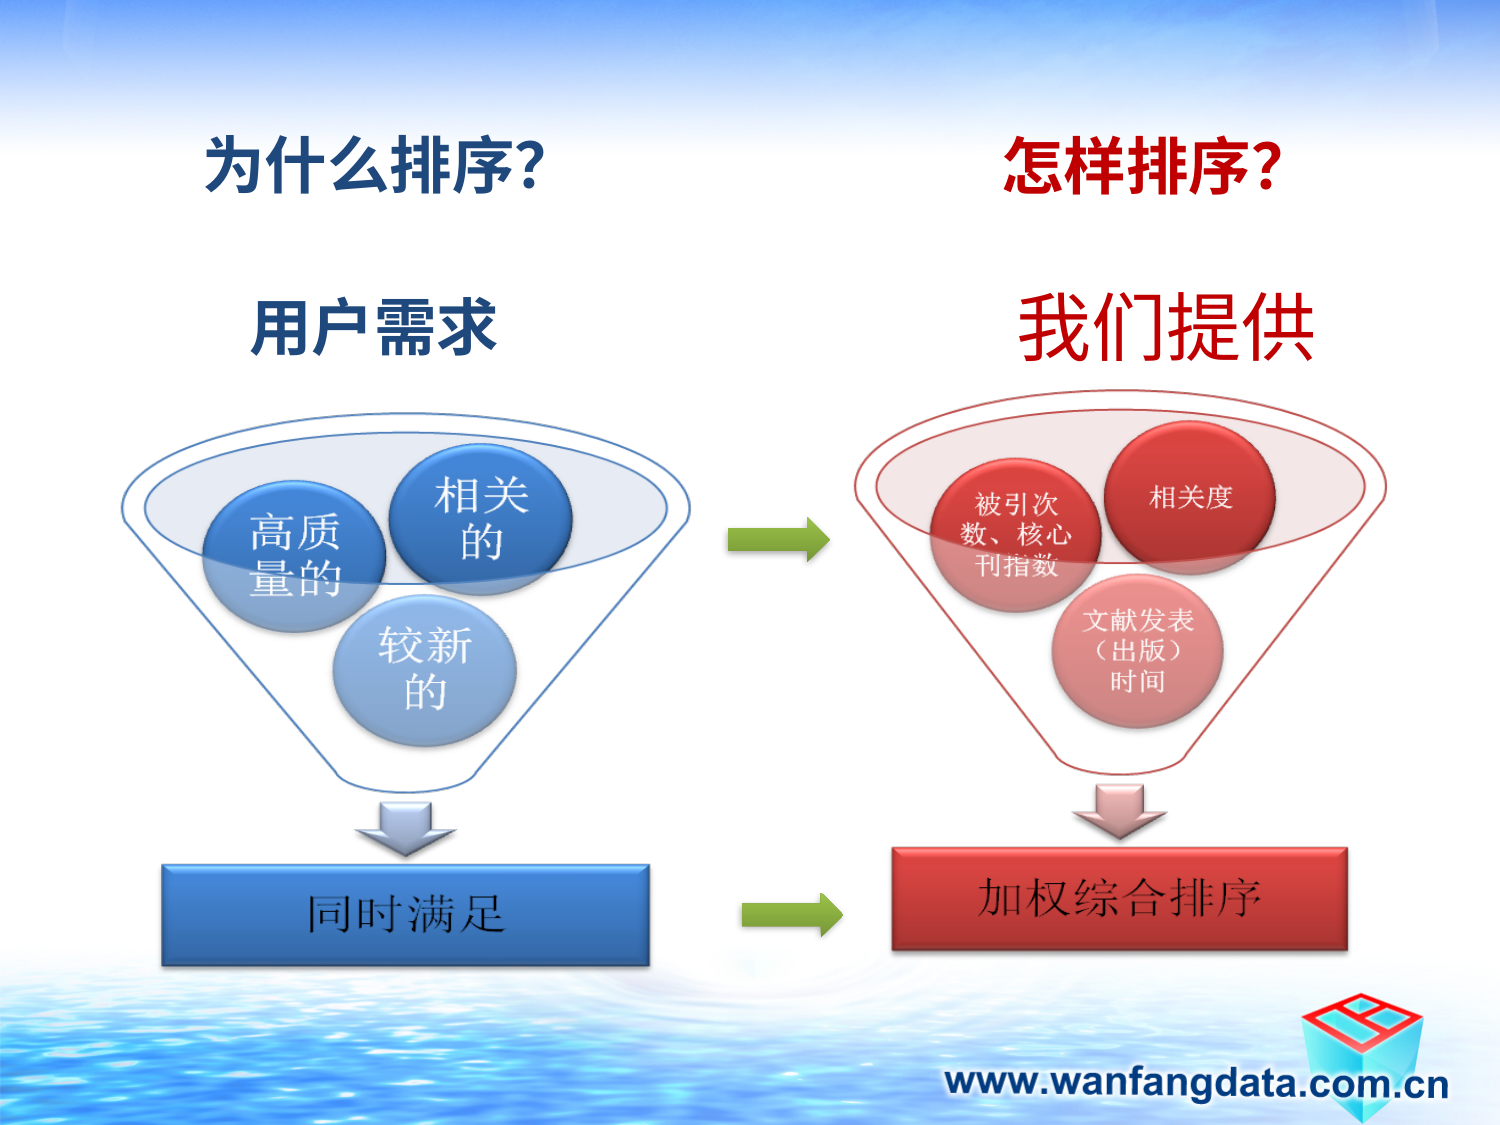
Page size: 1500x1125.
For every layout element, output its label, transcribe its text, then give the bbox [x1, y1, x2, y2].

text_box 怎样排序？ [986, 120, 1407, 210]
text_box 我们提供 [1002, 287, 1442, 323]
picture [0, 0, 1500, 349]
text_box 为什么排序？ [187, 128, 561, 200]
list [0, 349, 813, 1013]
text_box 用户需求 [234, 287, 621, 348]
picture [0, 999, 1500, 1125]
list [741, 324, 1500, 999]
